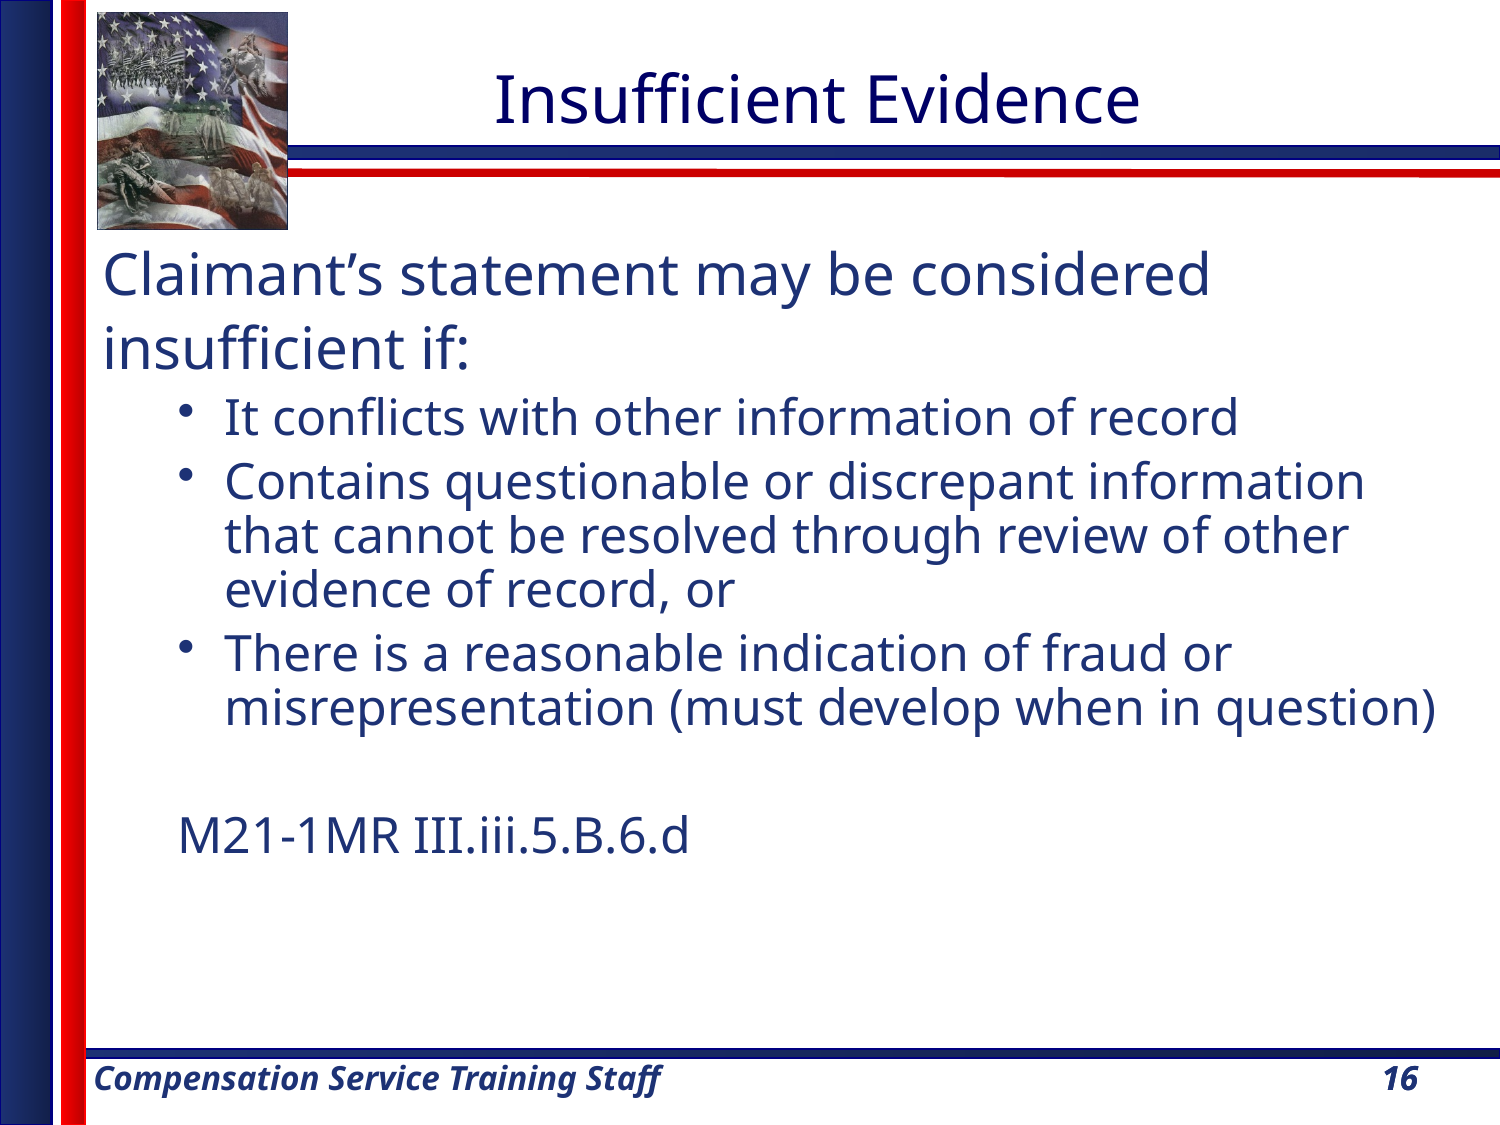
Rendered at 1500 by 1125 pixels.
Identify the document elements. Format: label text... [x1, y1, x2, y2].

picture [97, 12, 288, 230]
title Insufficient Evidence [287, 0, 1351, 146]
text_box 16 [1299, 1042, 1500, 1118]
list Claimant’s statement may be considered insufficient if: It conflicts with other information of record Contains questionable or discrepant information that cannot be resolved through review of other evidence of record, or There is a reasonable indication of fraud or misrepresentation (must develop when in question) M21-1MR III.iii.5.B.6.d [87, 237, 1475, 1038]
